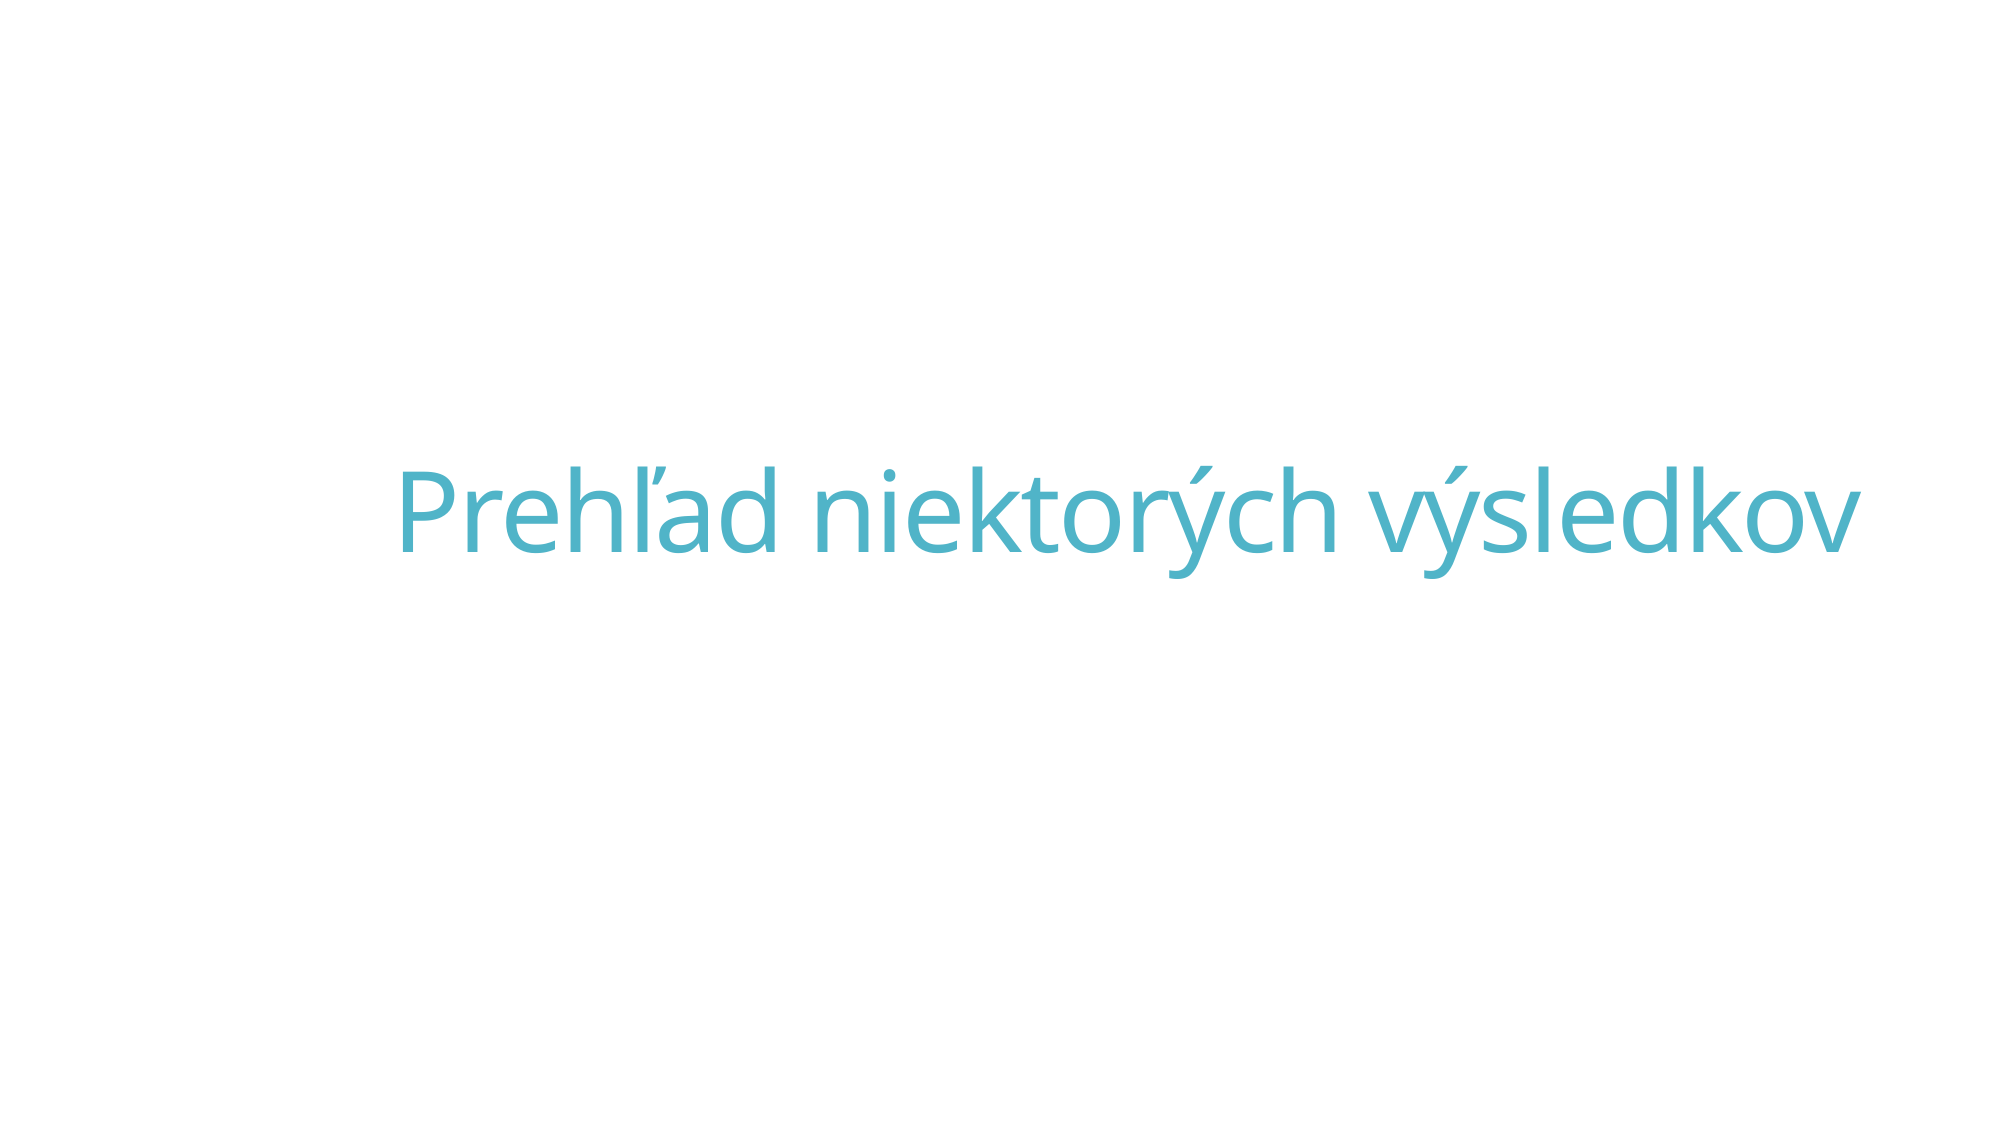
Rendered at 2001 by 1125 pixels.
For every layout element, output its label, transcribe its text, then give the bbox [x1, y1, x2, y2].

title Prehľad niektorých výsledkov [377, 381, 2000, 654]
